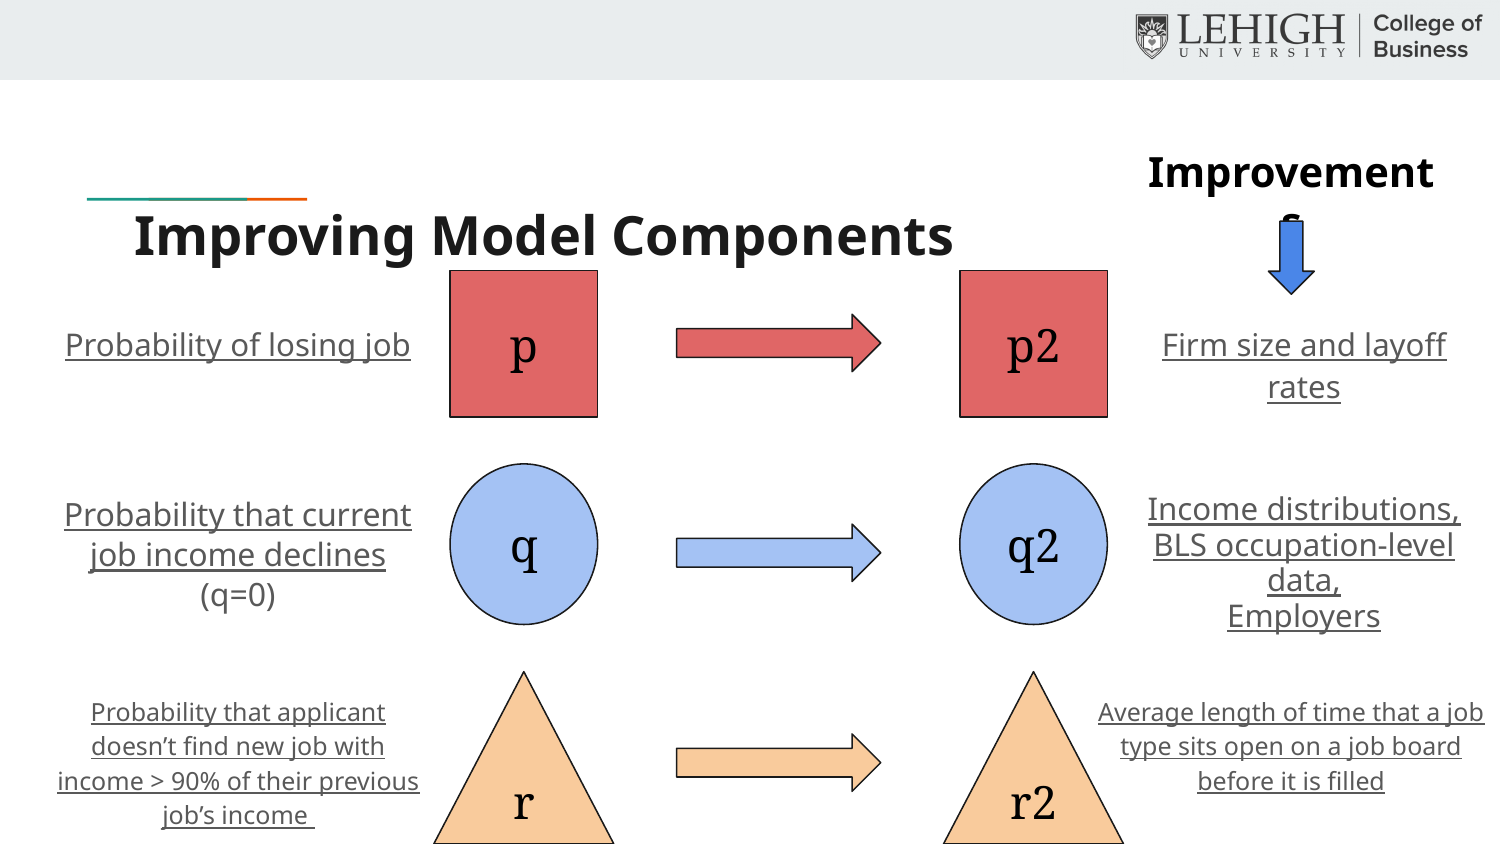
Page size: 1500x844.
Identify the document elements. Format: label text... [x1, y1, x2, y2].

list Probability of losing job [42, 304, 428, 434]
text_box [433, 270, 1124, 844]
title Improving Model Components [119, 185, 1381, 304]
list Firm size and layoff rates [1128, 304, 1500, 434]
list Probability that applicant doesn’t find new job with income > 90% of their previous job’s income [29, 676, 428, 830]
text_box Improvements [1132, 130, 1450, 261]
text_box [1268, 221, 1315, 295]
list Probability that current job income declines (q=0) [42, 477, 428, 637]
list Income distributions, BLS occupation-level data, Employers [1128, 477, 1500, 607]
picture [1123, 0, 1500, 74]
list Average length of time that a job type sits open on a job board before it is filled [1128, 676, 1500, 830]
